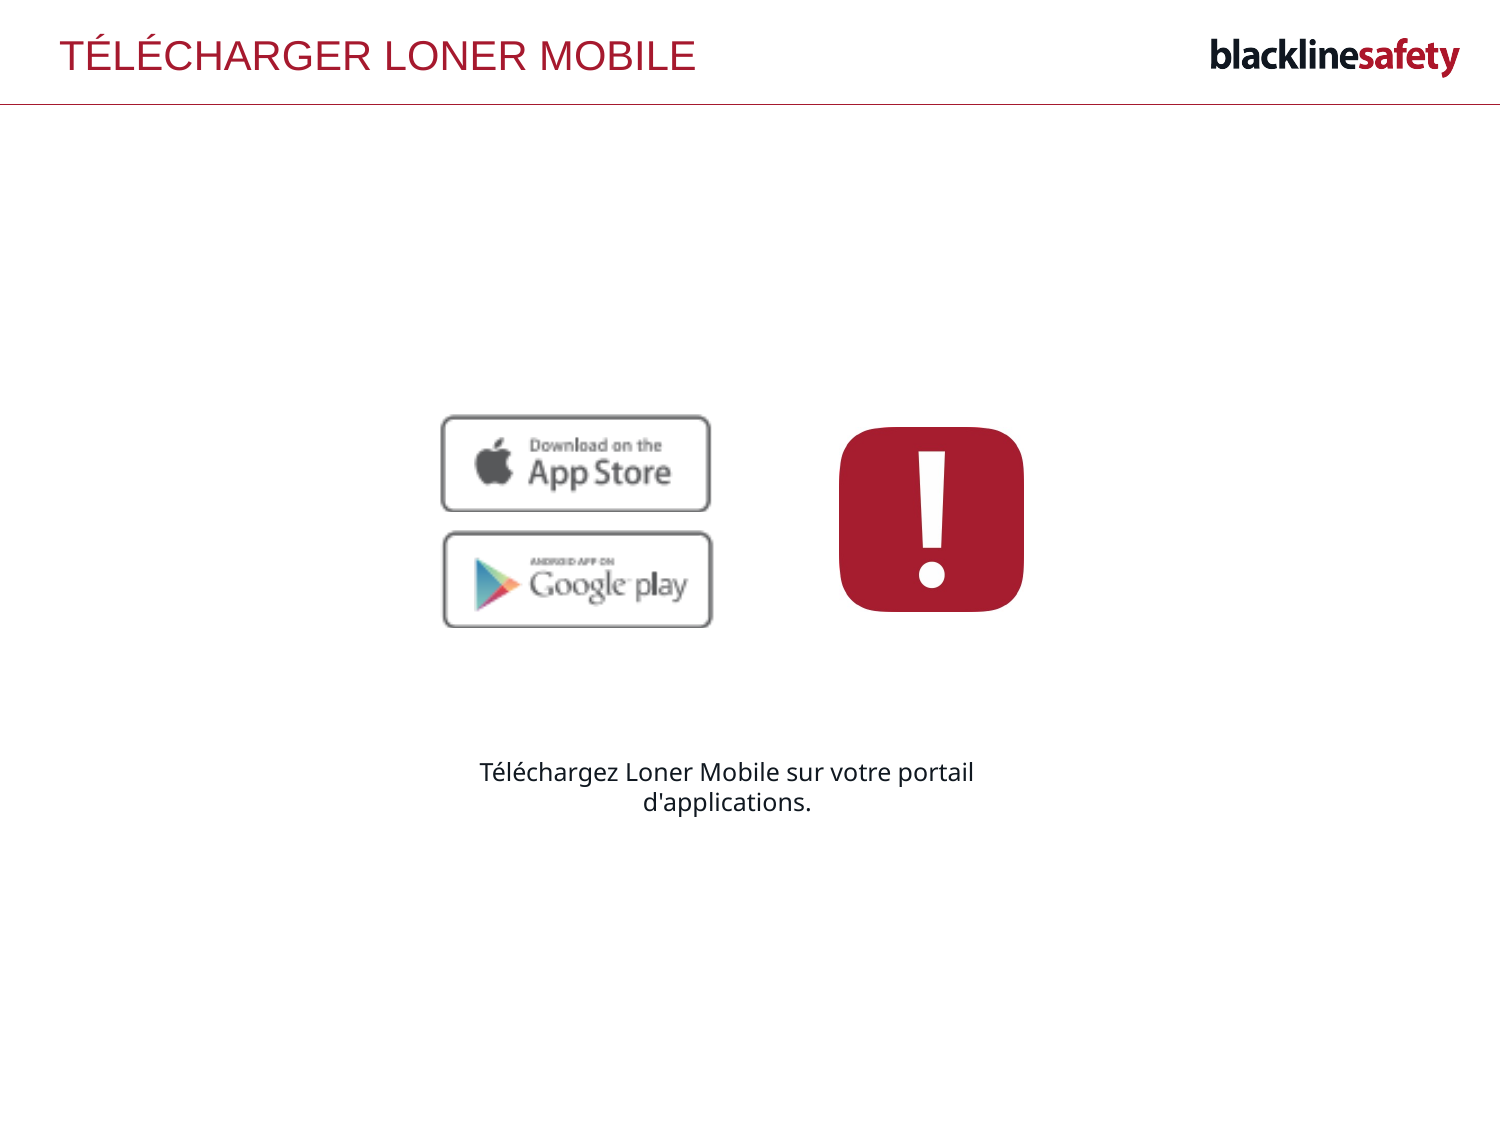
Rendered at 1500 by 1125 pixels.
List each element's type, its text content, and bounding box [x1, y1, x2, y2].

text_box Téléchargez Loner Mobile sur votre portail d'applications. [431, 748, 1024, 824]
picture [839, 427, 1024, 612]
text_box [431, 413, 719, 748]
picture [1211, 38, 1460, 78]
title TÉLÉCHARGER LONER MOBILE [44, 19, 1102, 95]
